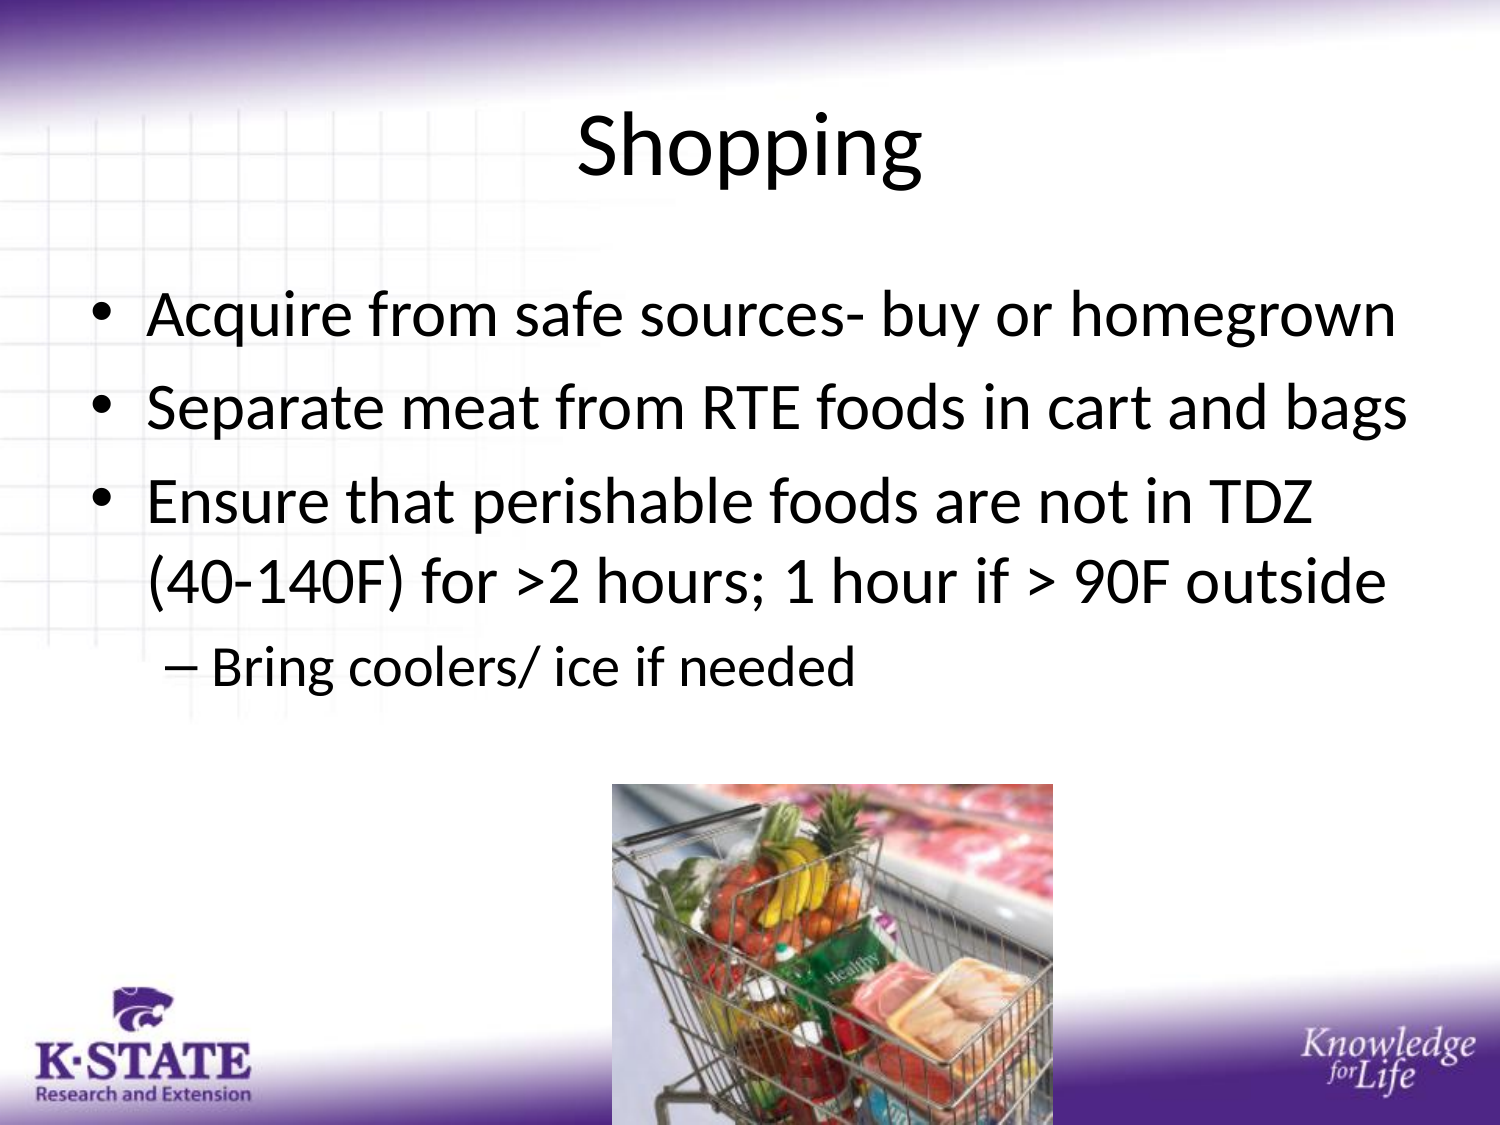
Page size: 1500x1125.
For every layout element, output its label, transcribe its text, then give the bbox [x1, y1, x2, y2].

list Acquire from safe sources- buy or homegrown Separate meat from RTE foods in cart and bags Ensure that perishable foods are not in TDZ (40-140F) for >2 hours; 1 hour if > 90F outside Bring coolers/ ice if needed [75, 262, 1425, 1005]
picture [0, 0, 1500, 1125]
title Shopping [75, 45, 1425, 233]
